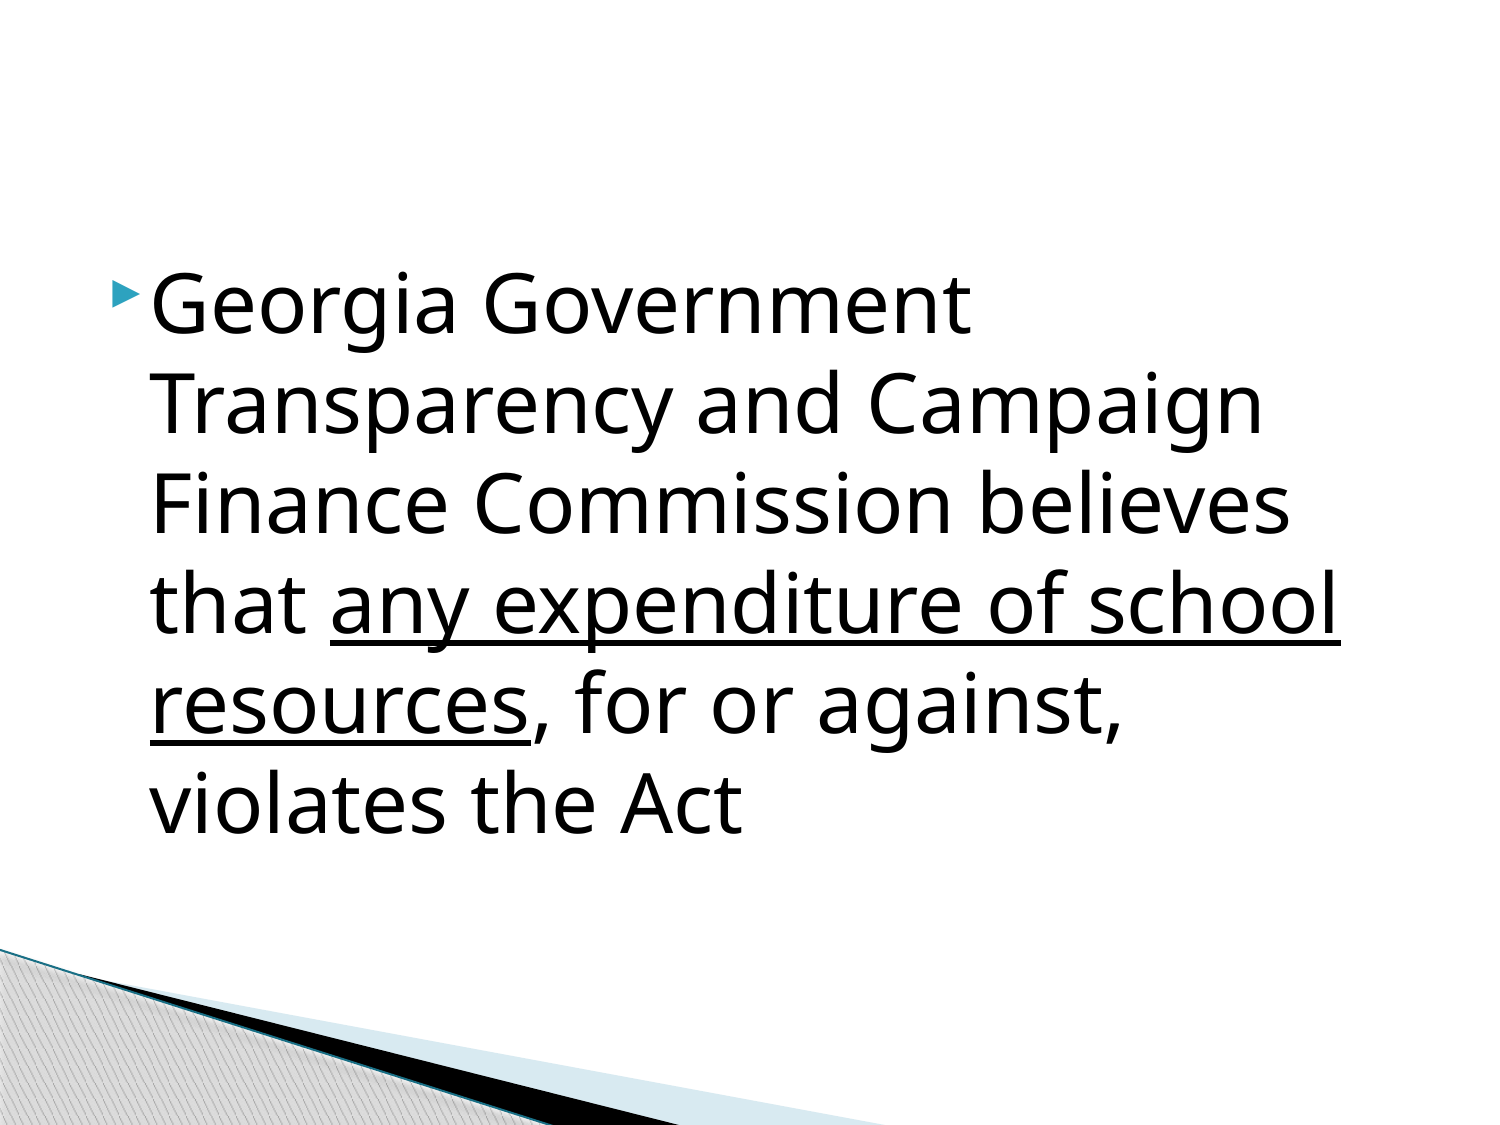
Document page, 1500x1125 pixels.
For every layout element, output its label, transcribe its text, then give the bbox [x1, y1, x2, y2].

list Georgia Government Transparency and Campaign Finance Commission believes that any expenditure of school resources, for or against, violates the Act [75, 243, 1425, 986]
